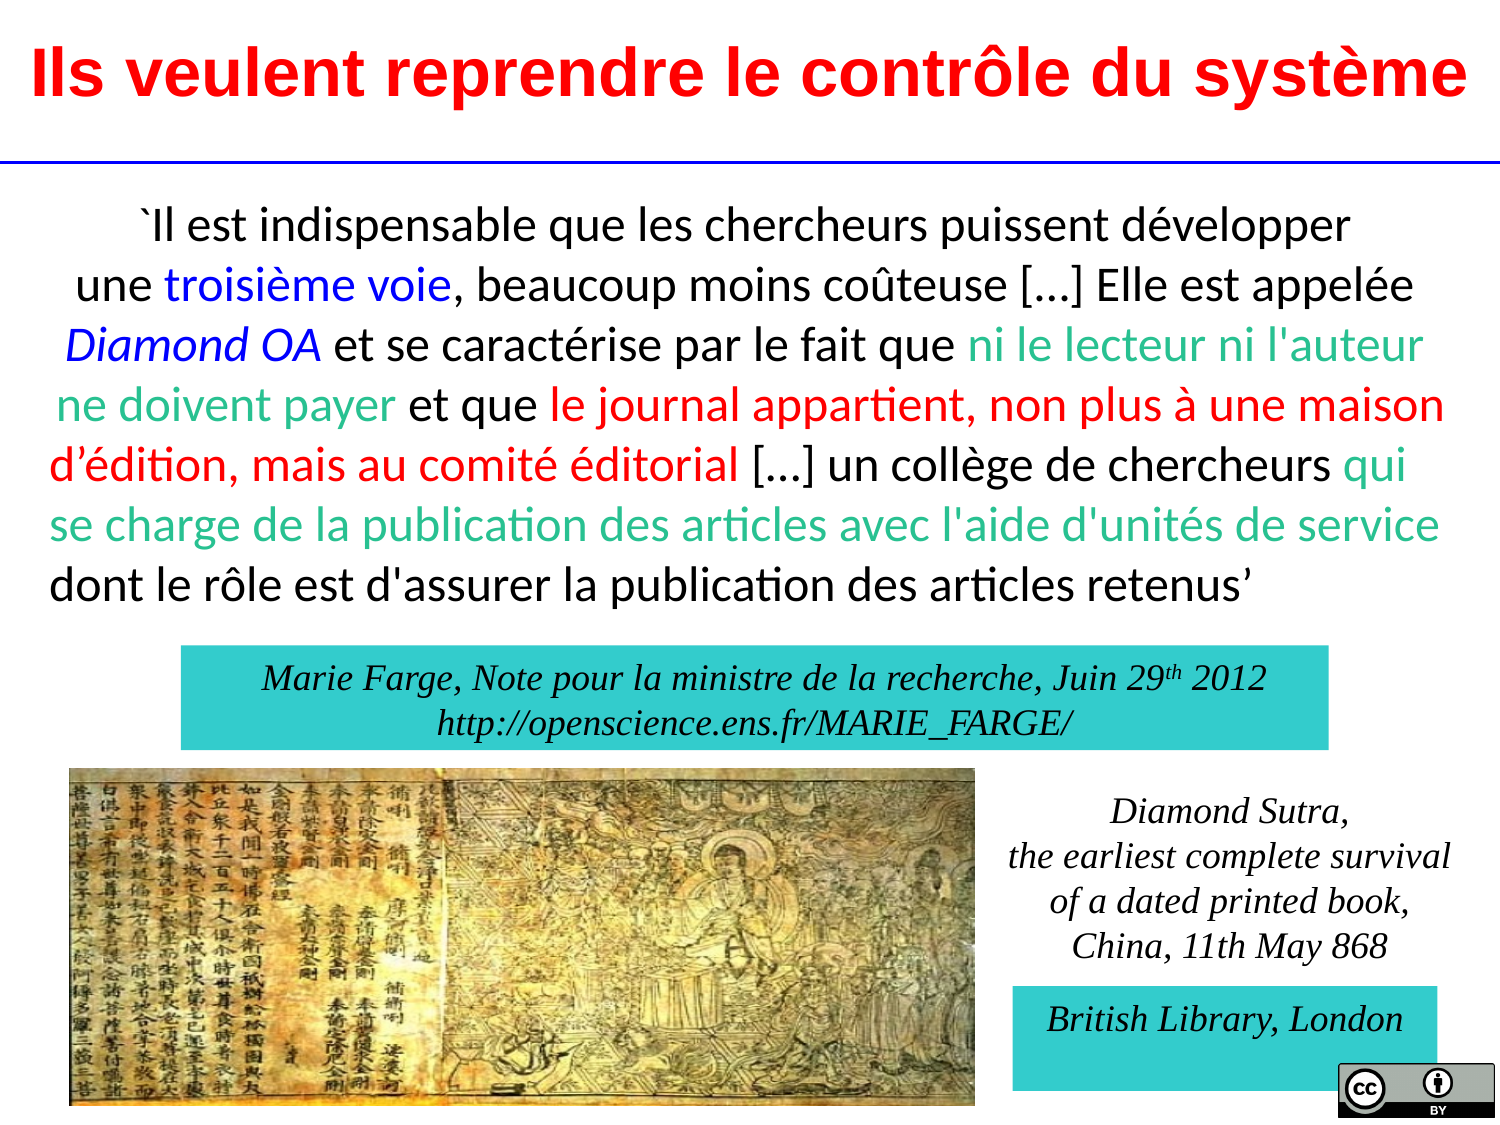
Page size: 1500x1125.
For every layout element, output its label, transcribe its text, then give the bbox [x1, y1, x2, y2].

picture [69, 767, 975, 1107]
text_box Diamond Sutra, the earliest complete survival of a dated printed book, China, 11th May 868 [992, 778, 1467, 974]
picture [1338, 1063, 1495, 1118]
text_box British Library, London [1012, 986, 1438, 1091]
text_box `Il est indispensable que les chercheurs puissent développer une troisième voie, beaucoup moins coûteuse […] Elle est appelée Diamond OA et se caractérise par le fait que ni le lecteur ni l'auteur ne doivent payer et que le journal appartient, non plus à une maison d’édition, mais au comité éditorial […] un collège de chercheurs qui se charge de la publication des articles avec l'aide d'unités de service dont le rôle est d'assurer la publication des articles retenus’ [34, 184, 1467, 620]
text_box Marie Farge, Note pour la ministre de la recherche, Juin 29th 2012 http://openscience.ens.fr/MARIE_FARGE/ [180, 645, 1329, 751]
text_box Ils veulent reprendre le contrôle du système [0, 0, 1500, 162]
